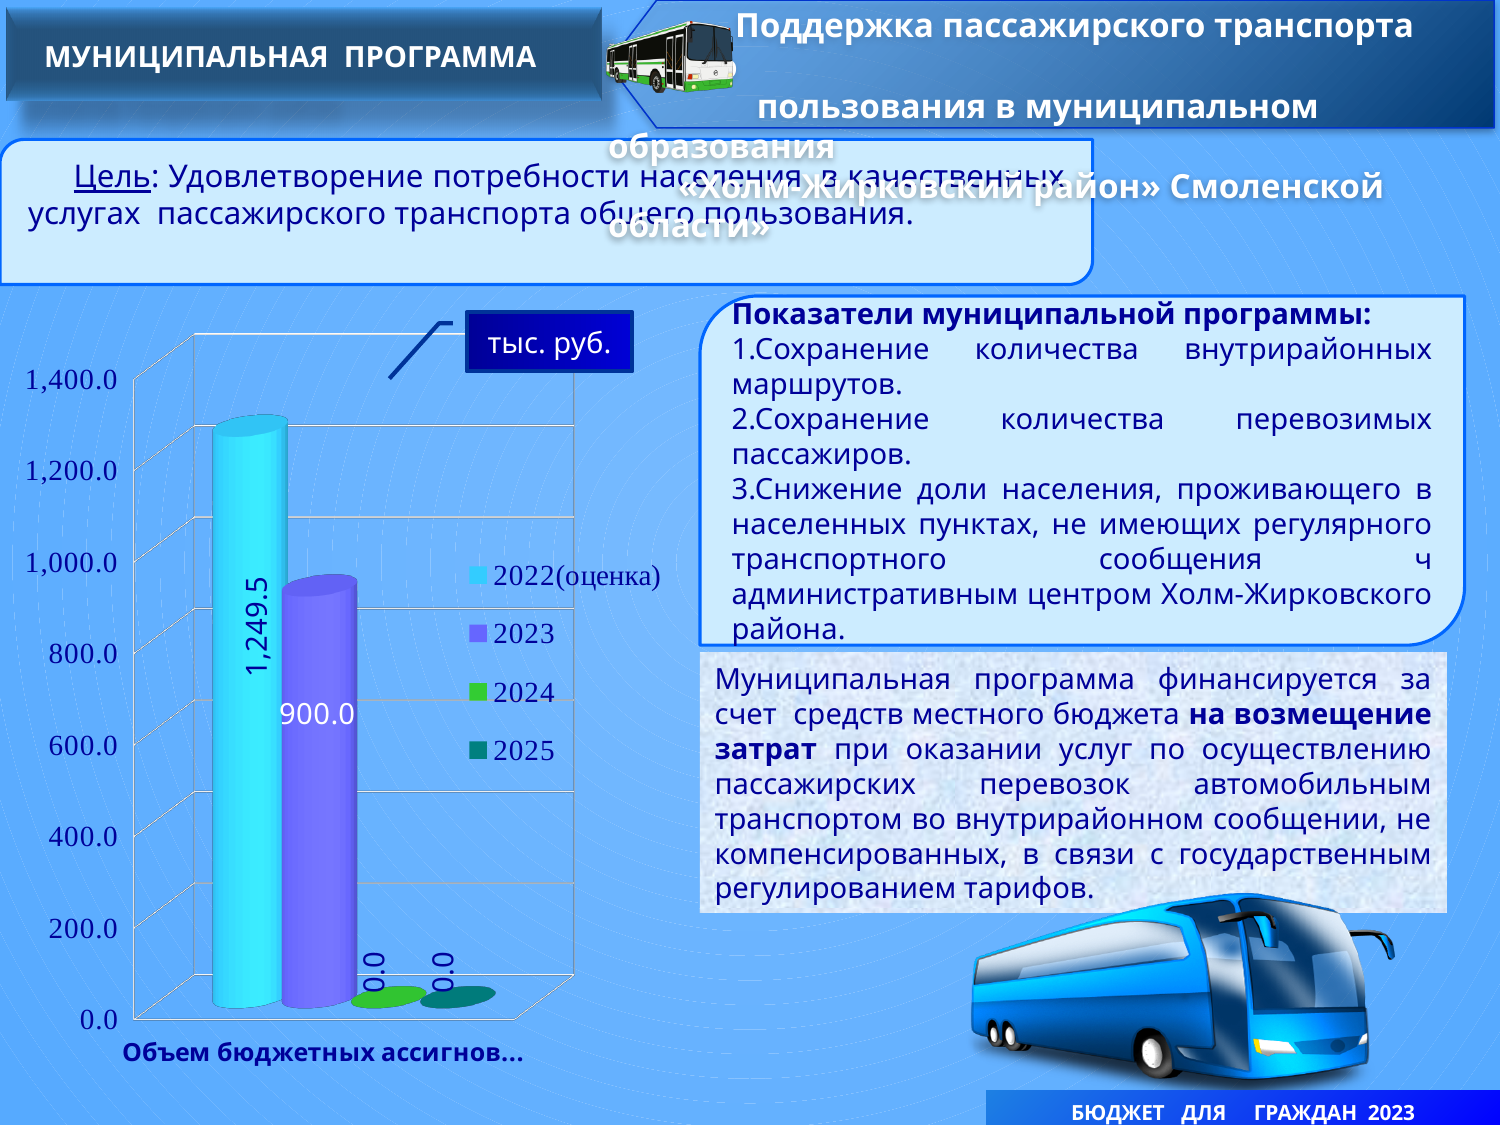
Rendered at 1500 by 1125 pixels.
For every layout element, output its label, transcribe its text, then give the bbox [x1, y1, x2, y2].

text_box [0, 137, 1095, 287]
list Цель: Удовлетворение потребности населения в качественных услугах пассажирского транспорта общего пользования. [20, 156, 1066, 251]
chart [17, 314, 692, 1107]
text_box Показатели муниципальной программы: 1.Сохранение количества внутрирайонных маршрутов. 2.Сохранение количества перевозимых пассажиров. 3.Снижение доли населения, проживающего в населенных пунктах, не имеющих регулярного транспортного сообщения ч административным центром Холм-Жирковского района. [697, 293, 1467, 648]
picture [606, 20, 733, 93]
text_box [1167, 174, 1278, 206]
picture [962, 828, 1400, 1125]
text_box [1323, 171, 1384, 204]
text_box [1095, 177, 1160, 204]
text_box [0, 0, 632, 151]
text_box Муниципальная программа финансируется за счет средств местного бюджета на возмещение затрат при оказании услуг по осуществлению пассажирских перевозок автомобильным транспортом во внутрирайонном сообщении, не компенсированных, в связи с государственным регулированием тарифов. [699, 652, 1447, 913]
text_box [632, 132, 650, 137]
text_box БЮДЖЕТ ДЛЯ ГРАЖДАН 2023 [1404, 1090, 1500, 1125]
text_box МУНИЦИПАЛЬНАЯ ПРОГРАММА [29, 30, 601, 81]
text_box Поддержка пассажирского транспорта общего пользования в муниципальном образования «Холм-Жирковский район» Смоленской области» [635, 0, 1495, 129]
